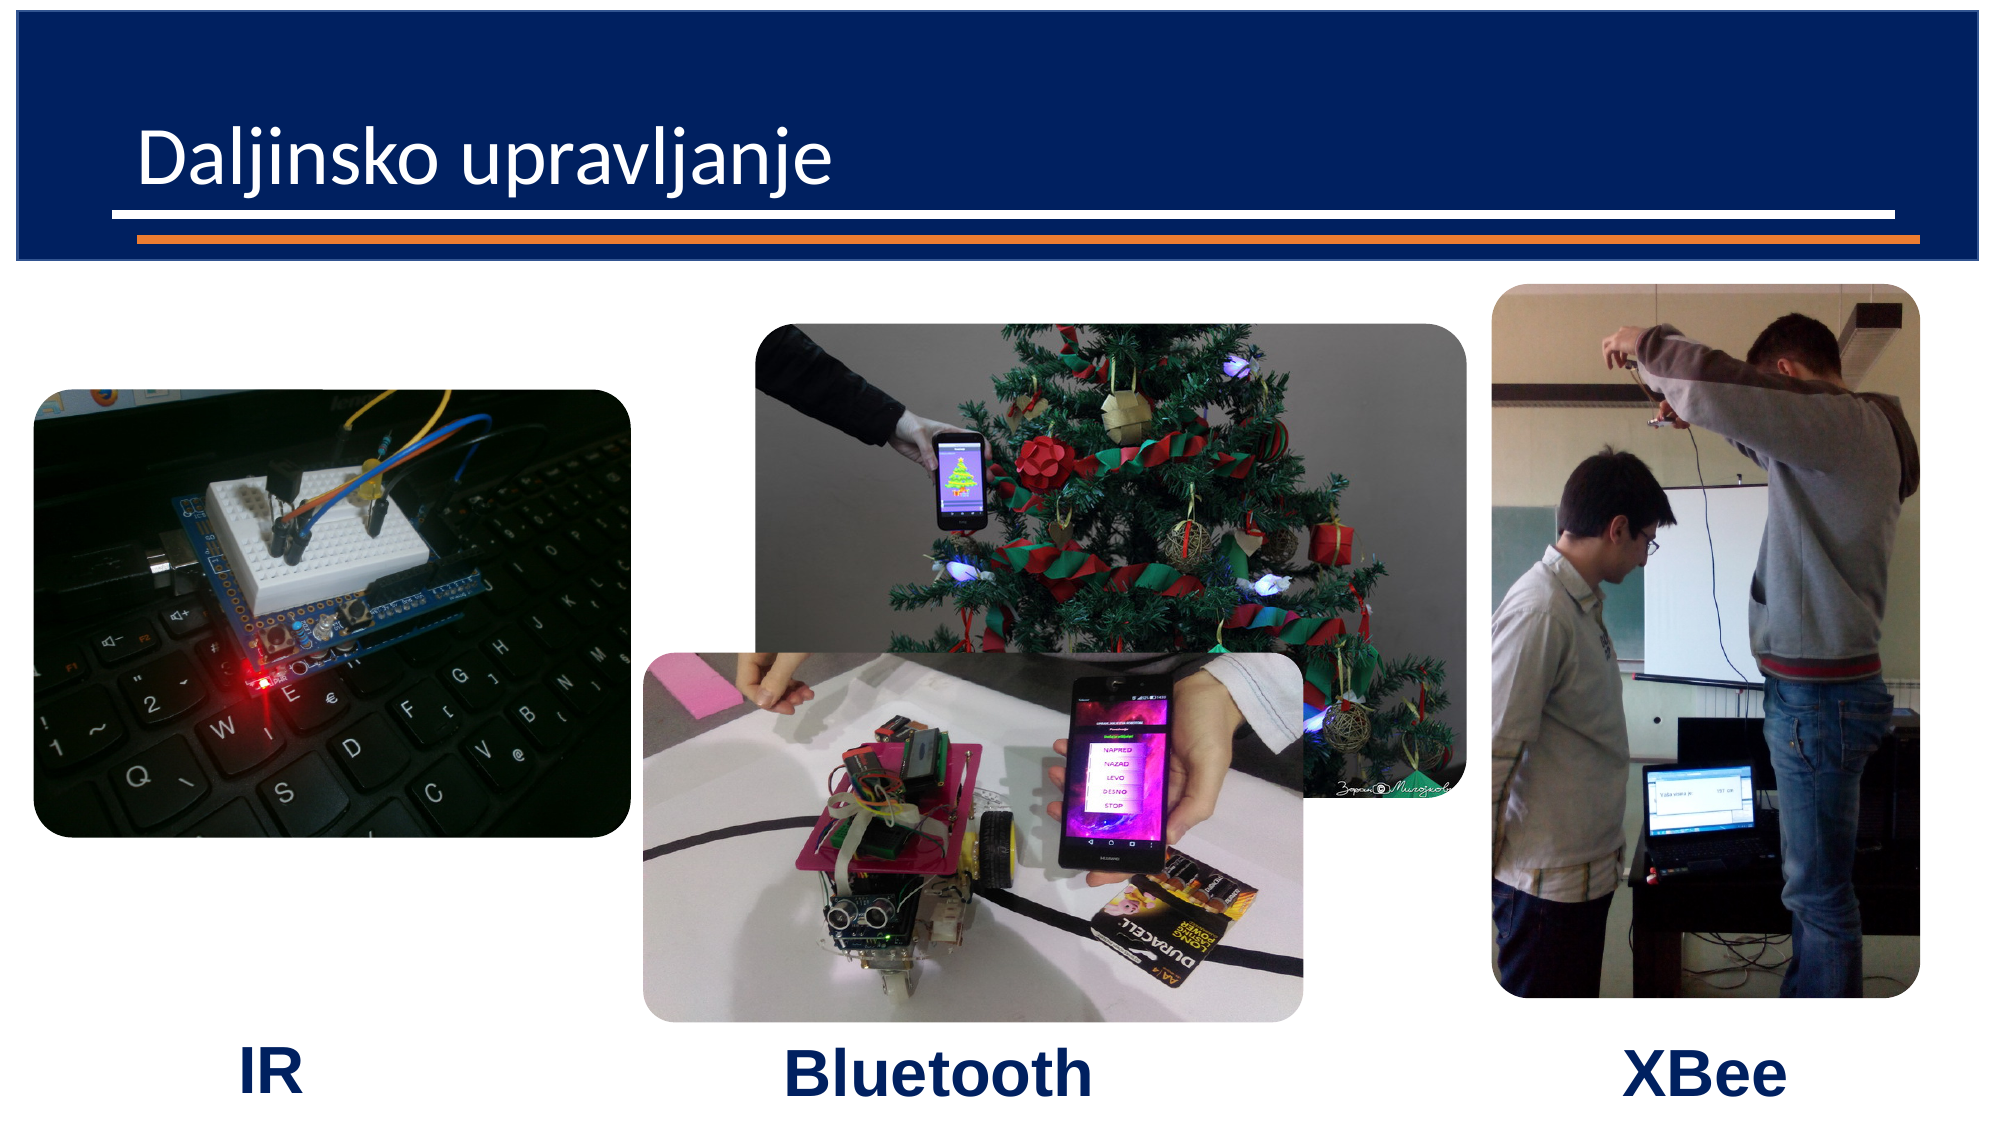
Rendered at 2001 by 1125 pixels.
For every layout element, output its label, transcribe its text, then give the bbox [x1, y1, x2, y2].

picture [1491, 283, 1921, 999]
text_box Bluetooth [768, 1023, 1110, 1117]
picture [643, 323, 1467, 1023]
text_box XBee [1607, 1022, 1805, 1117]
picture [33, 389, 631, 838]
text_box Daljinsko upravljanje [121, 93, 850, 209]
text_box IR [223, 1019, 320, 1115]
